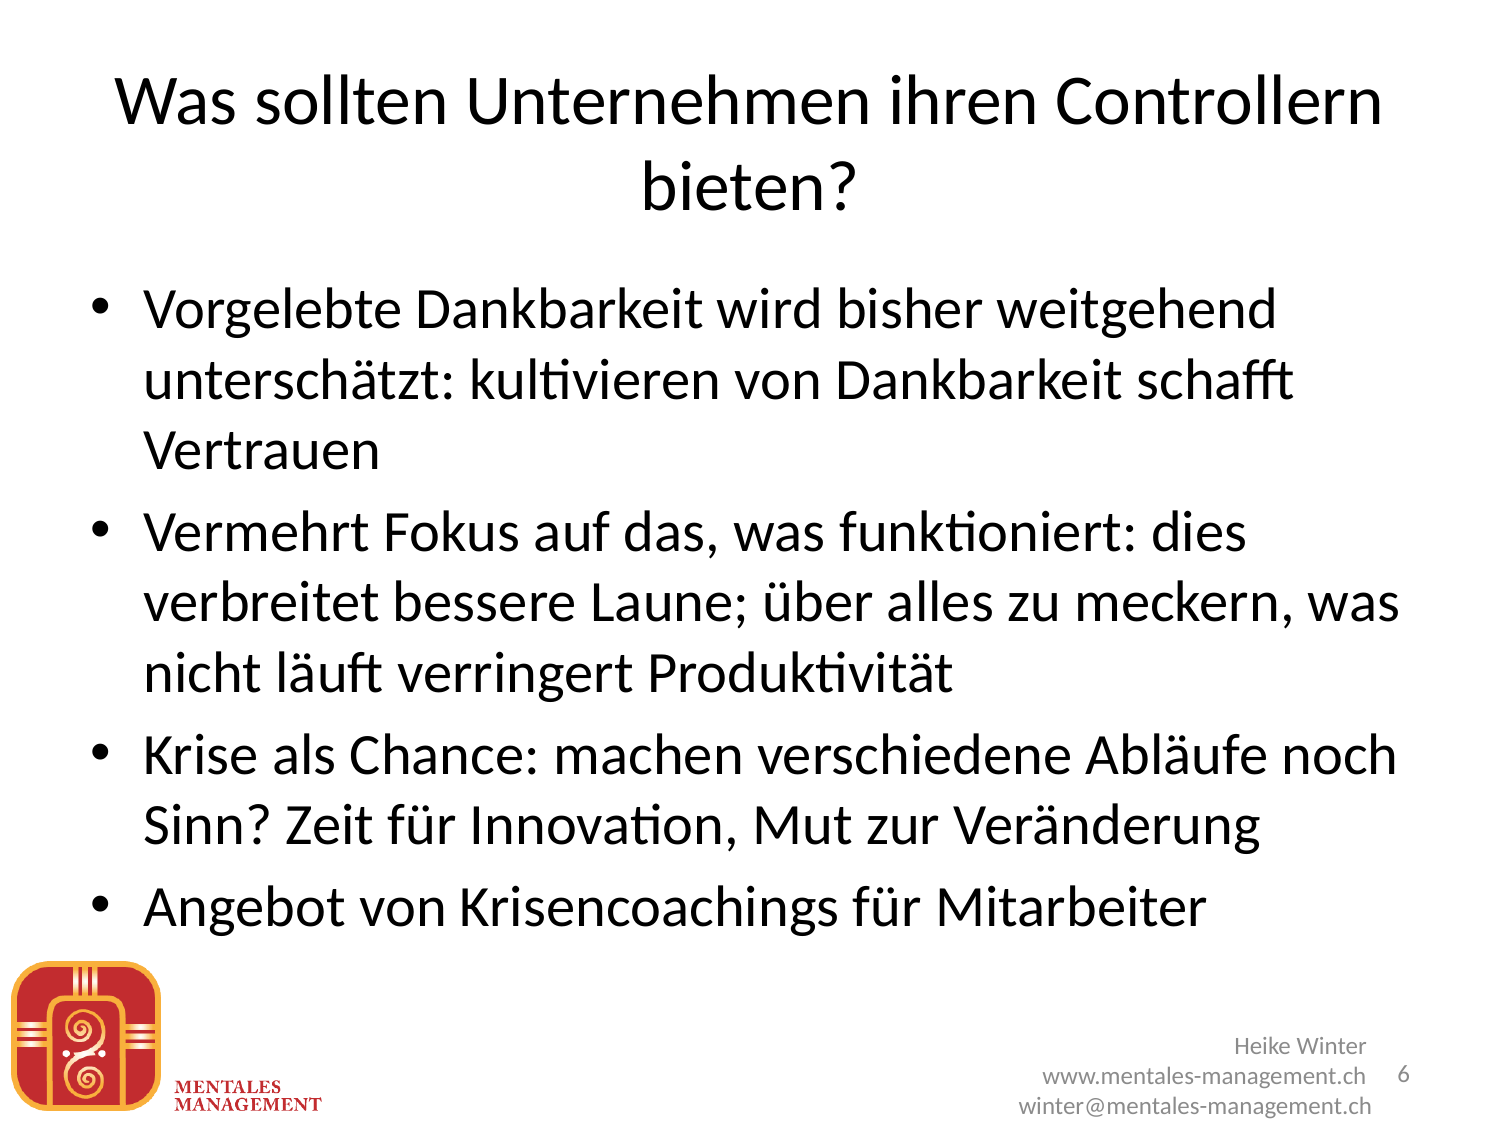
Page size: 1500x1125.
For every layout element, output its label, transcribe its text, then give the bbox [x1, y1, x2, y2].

picture [0, 945, 337, 1124]
footer Heike Winter www.mentales-management.ch winter@mentales-management.ch [340, 987, 1388, 1125]
title Was sollten Unternehmen ihren Controllern bieten? [75, 45, 1425, 233]
list Vorgelebte Dankbarkeit wird bisher weitgehend unterschätzt: kultivieren von Dankbarkeit schafft Vertrauen Vermehrt Fokus auf das, was funktioniert: dies verbreitet bessere Laune; über alles zu meckern, was nicht läuft verringert Produktivität Krise als Chance: machen verschiedene Abläufe noch Sinn? Zeit für Innovation, Mut zur Veränderung Angebot von Krisencoachings für Mitarbeiter [75, 262, 1425, 1005]
slide_number 6 [1388, 1042, 1425, 1103]
